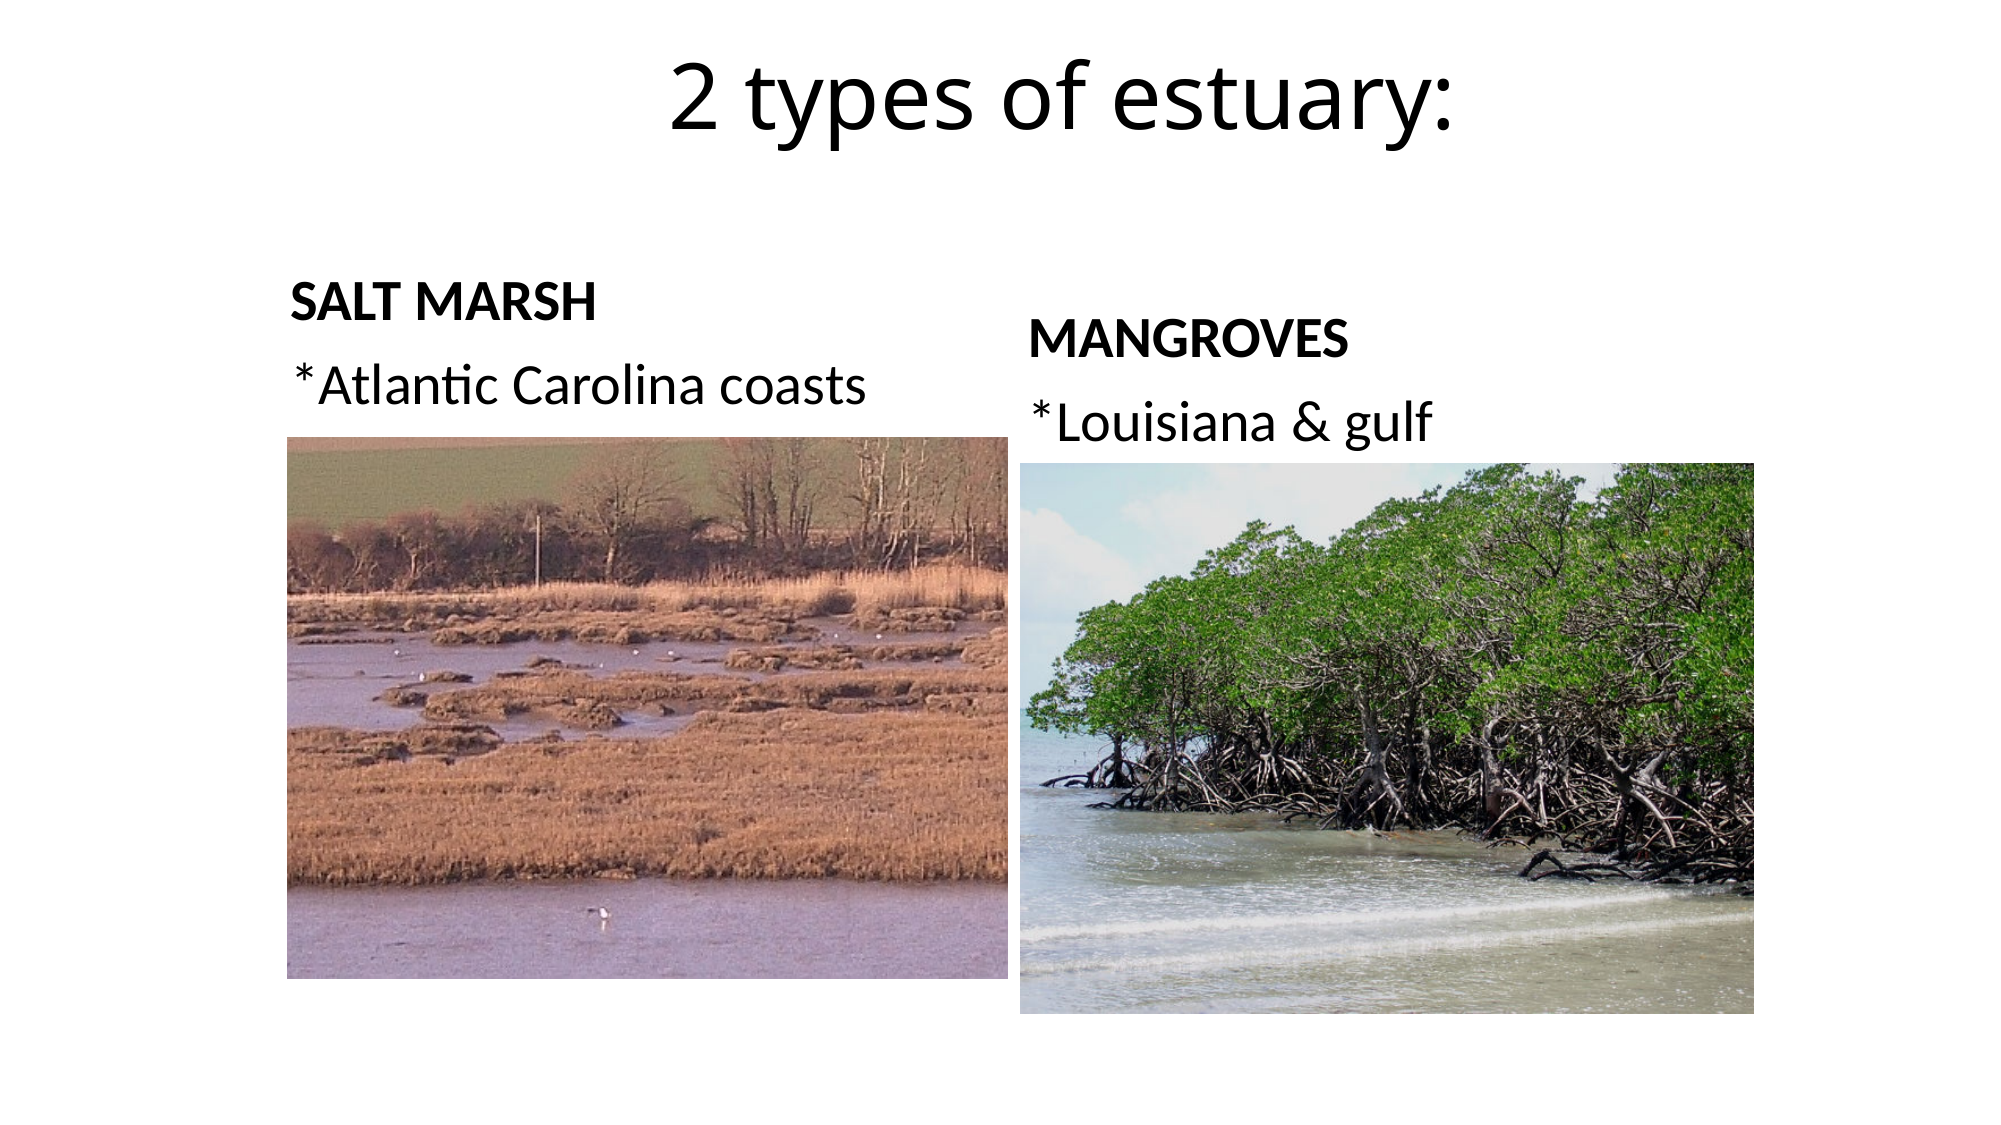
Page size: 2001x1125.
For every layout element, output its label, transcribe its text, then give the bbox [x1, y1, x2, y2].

title 2 types of estuary: [500, 37, 1626, 163]
picture [1020, 463, 1754, 1014]
picture [287, 437, 1008, 979]
list MANGROVES *Louisiana & gulf Hurricane proof trees Absorbs tons of moisture [1012, 299, 1863, 1014]
list SALT MARSH *Atlantic Carolina coasts Stinky cord grass Absorbs tons of moisture [275, 262, 988, 1038]
